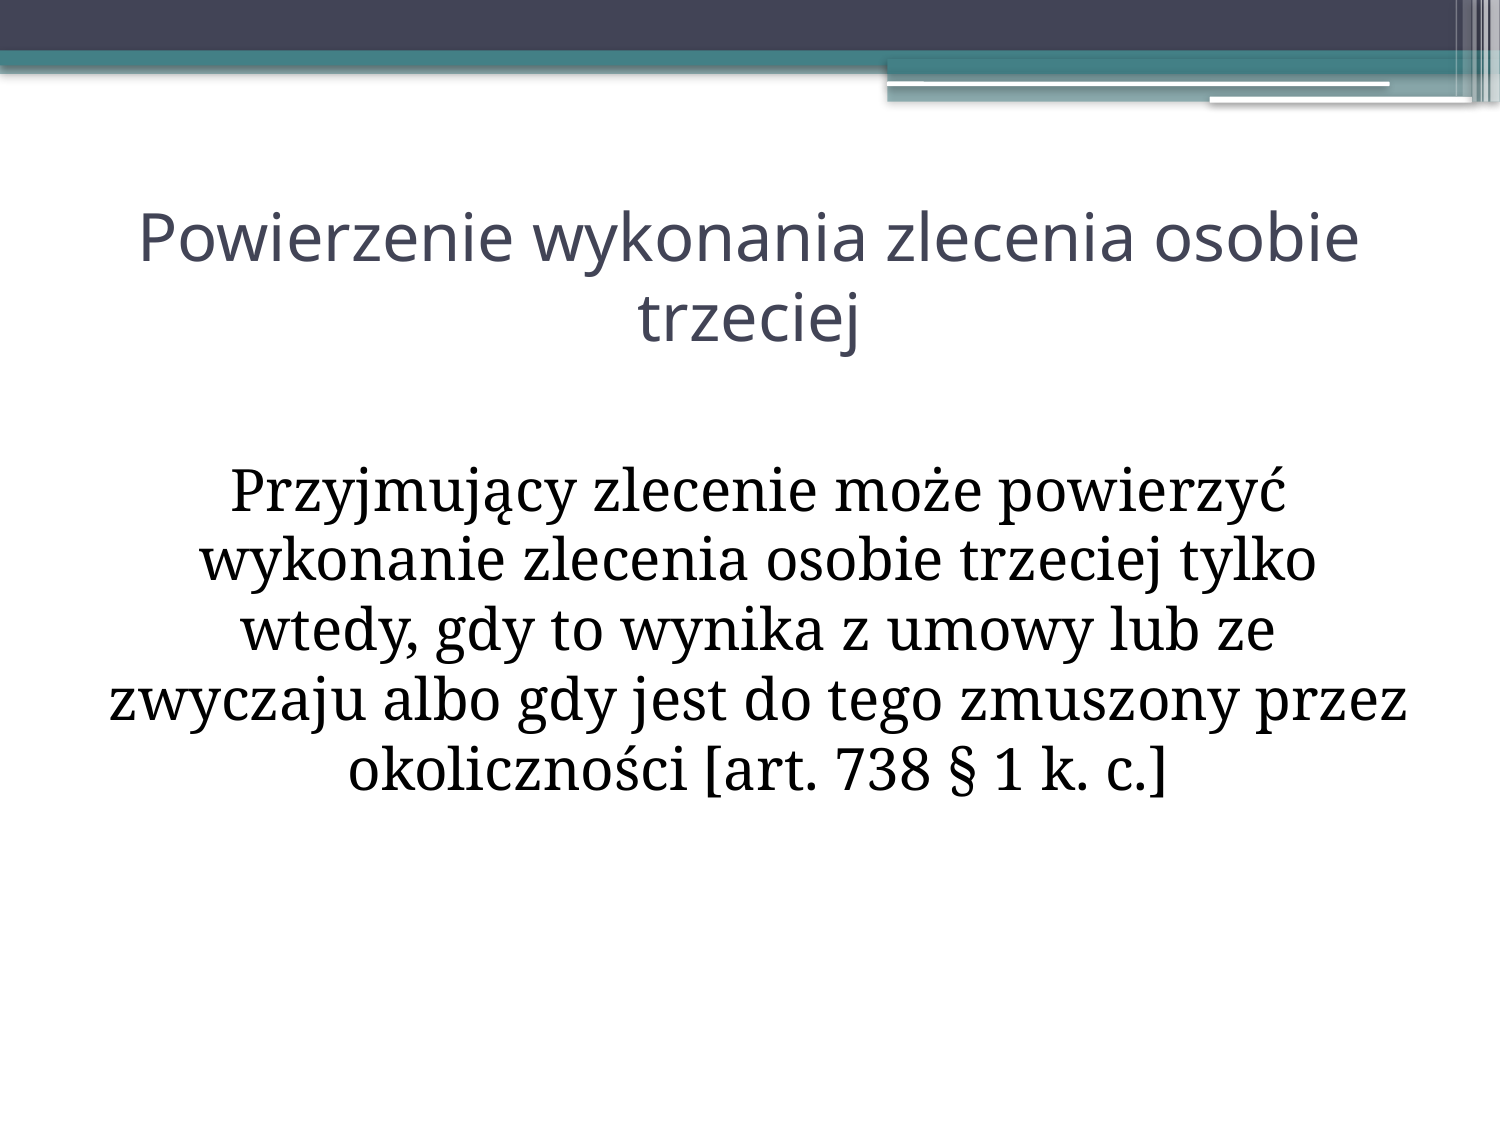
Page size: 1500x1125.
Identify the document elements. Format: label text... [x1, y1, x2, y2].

list Przyjmujący zlecenie może powierzyć wykonanie zlecenia osobie trzeciej tylko wtedy, gdy to wynika z umowy lub ze zwyczaju albo gdy jest do tego zmuszony przez okoliczności [art. 738 § 1 k. c.] [75, 368, 1425, 1079]
title Powierzenie wykonania zlecenia osobie trzeciej [75, 187, 1425, 363]
